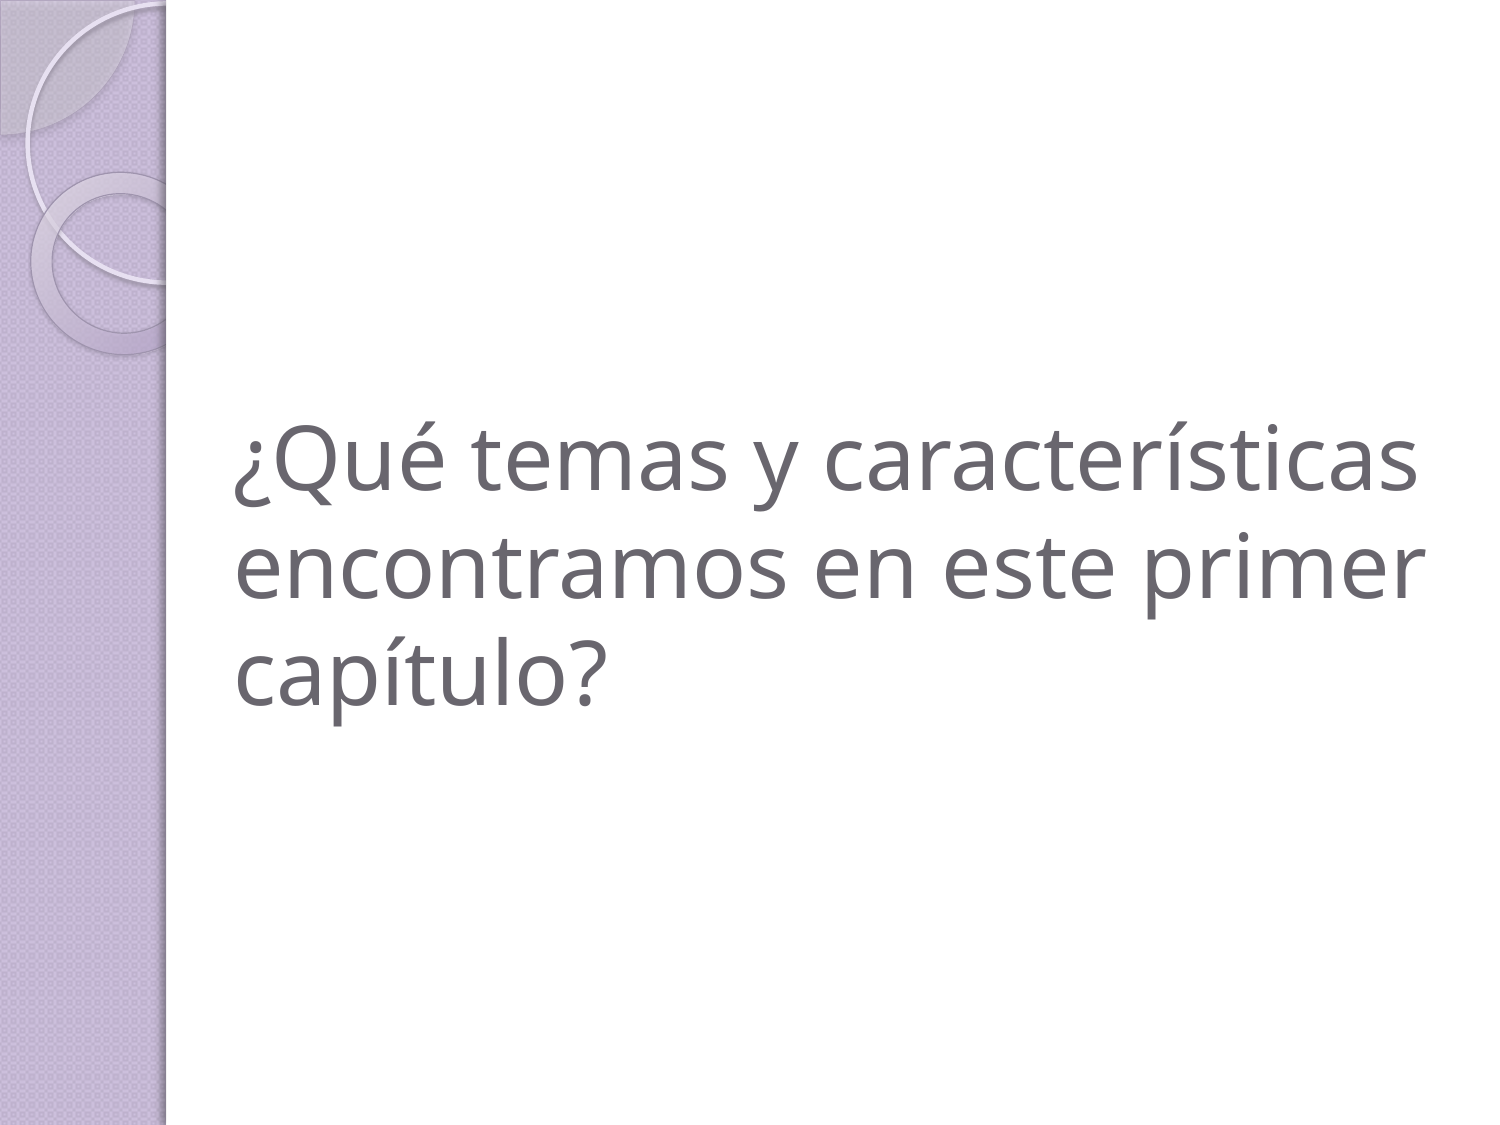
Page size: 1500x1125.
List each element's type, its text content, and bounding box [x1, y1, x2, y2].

title ¿Qué temas y características encontramos en este primer capítulo? [218, 231, 1449, 894]
